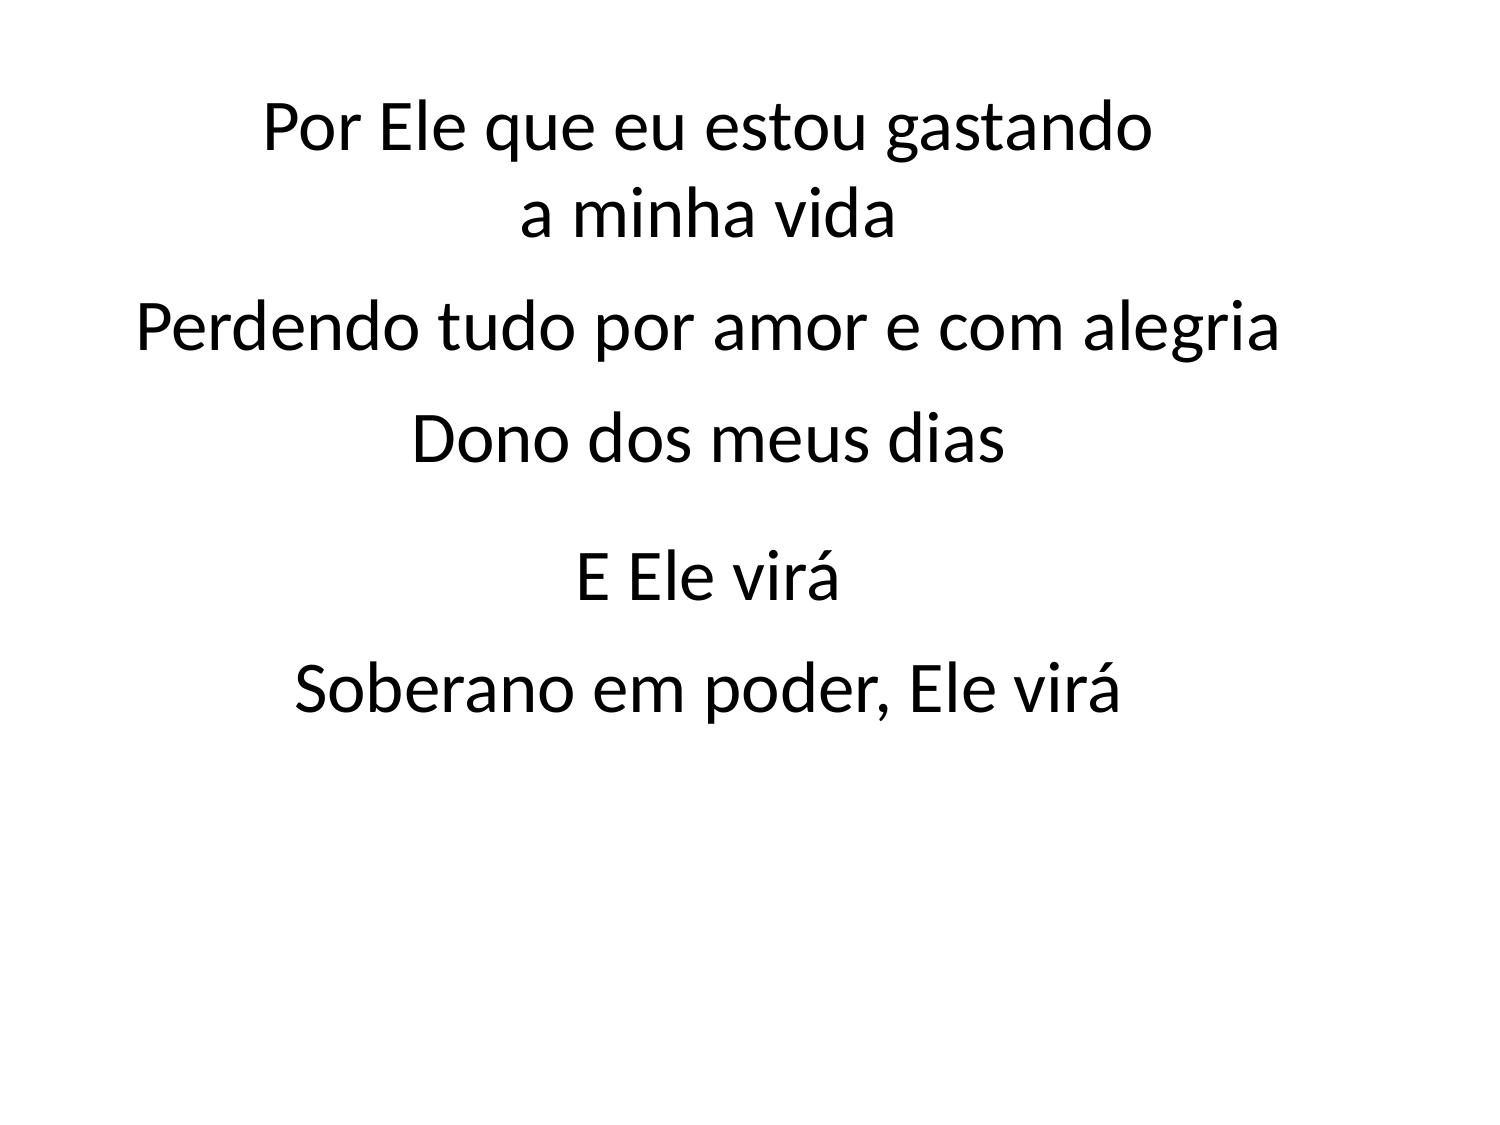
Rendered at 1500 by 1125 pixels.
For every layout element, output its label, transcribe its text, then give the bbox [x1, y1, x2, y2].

text_box Por Ele que eu estou gastando a minha vida Perdendo tudo por amor e com alegria Dono dos meus dias E Ele virá Soberano em poder, Ele virá [120, 0, 1298, 760]
